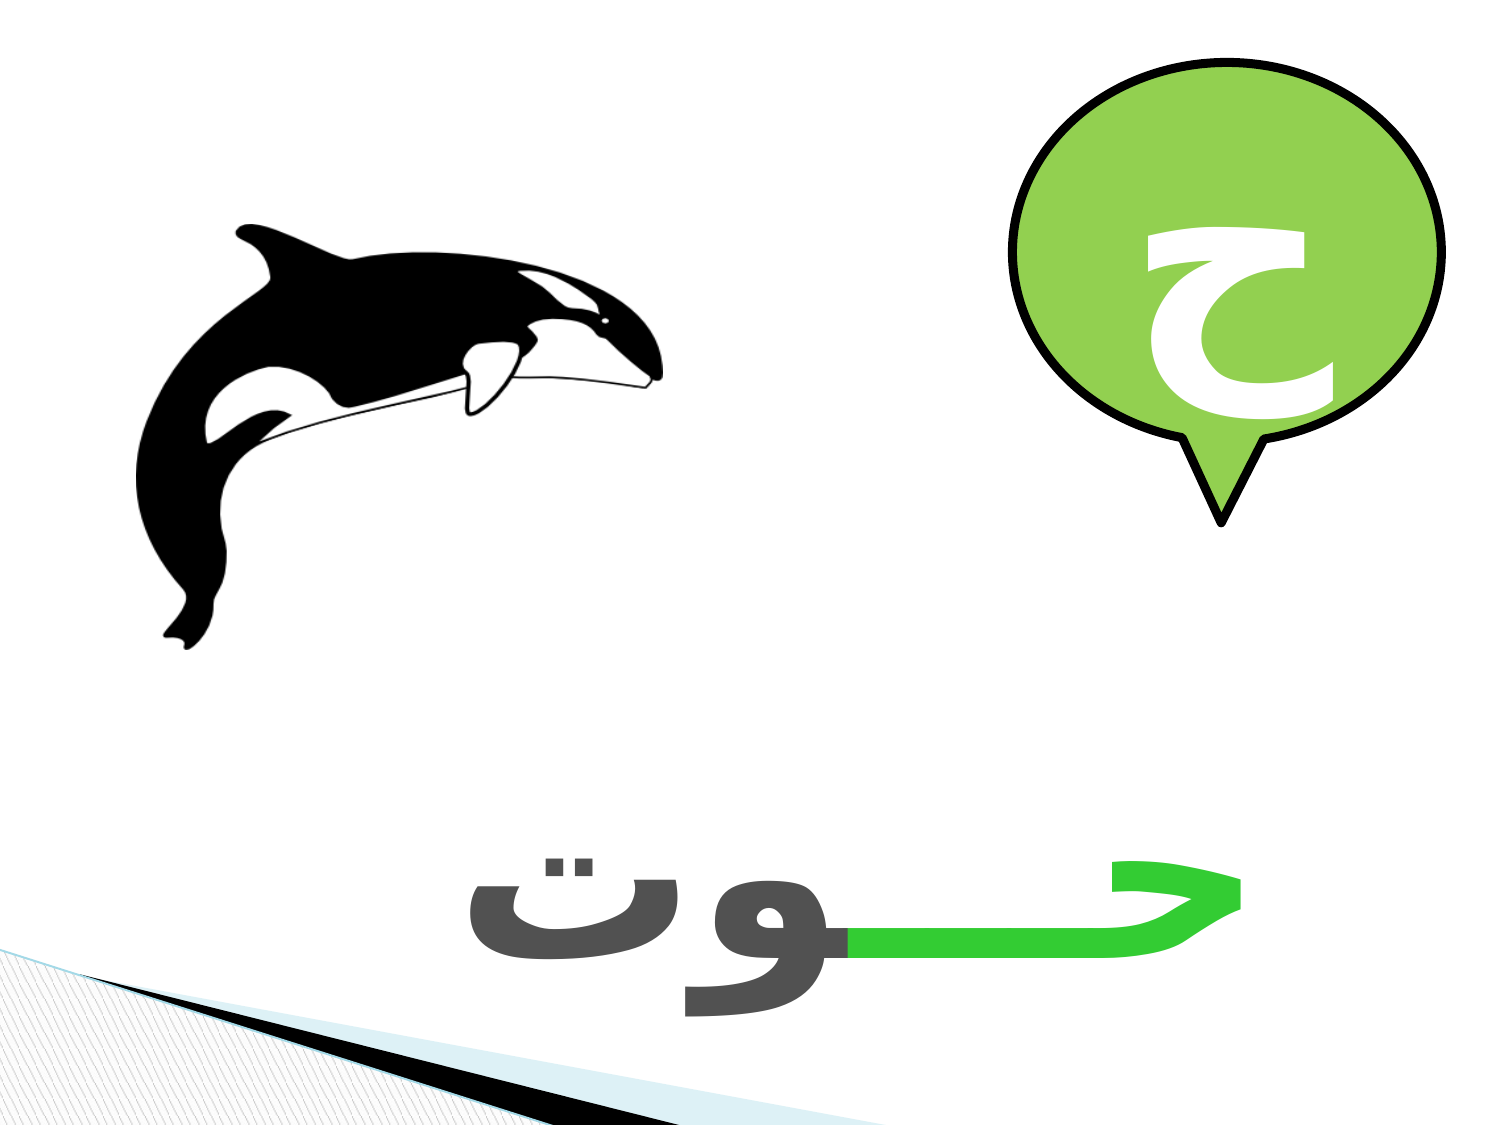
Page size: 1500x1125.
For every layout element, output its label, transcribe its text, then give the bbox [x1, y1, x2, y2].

text_box حـــوت [422, 711, 1297, 1017]
picture [136, 224, 663, 651]
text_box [1012, 62, 1442, 443]
